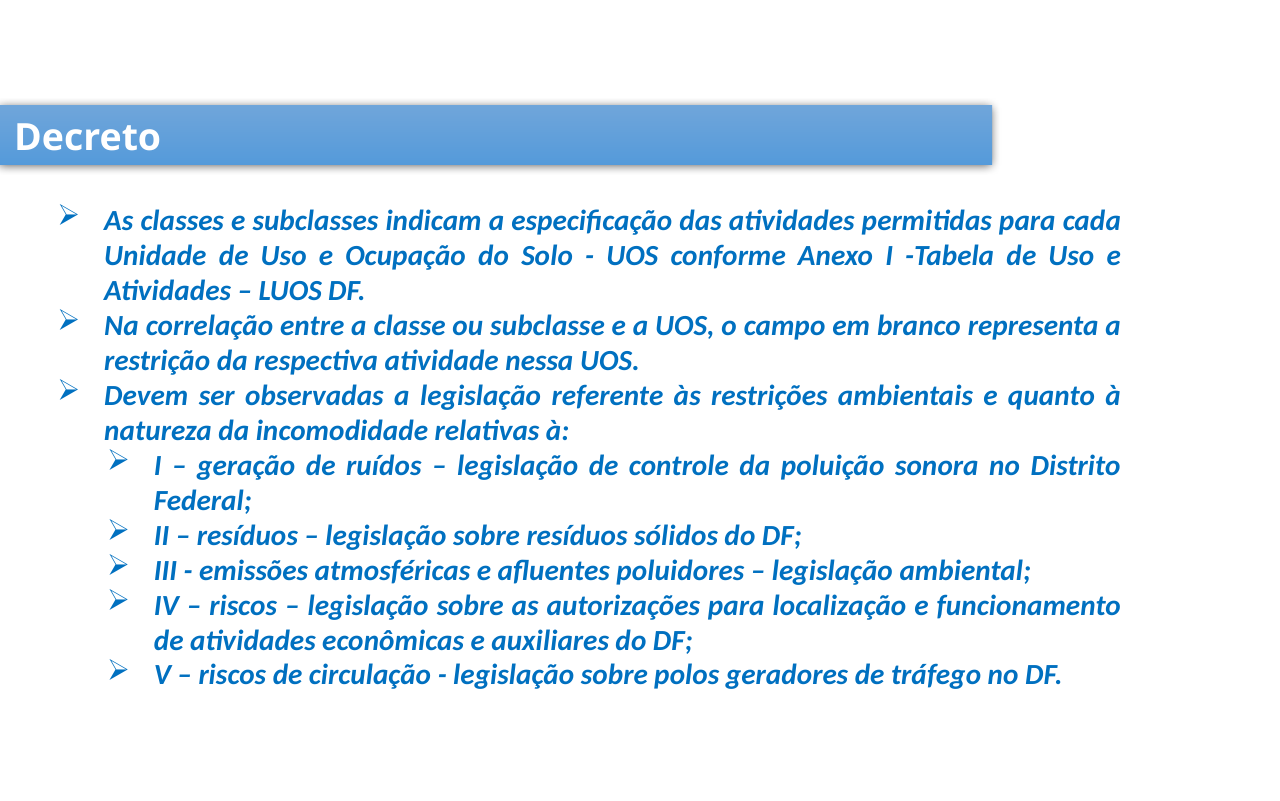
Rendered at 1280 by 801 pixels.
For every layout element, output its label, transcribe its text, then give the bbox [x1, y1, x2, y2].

text_box As classes e subclasses indicam a especificação das atividades permitidas para cada Unidade de Uso e Ocupação do Solo - UOS conforme Anexo I -Tabela de Uso e Atividades – LUOS DF. Na correlação entre a classe ou subclasse e a UOS, o campo em branco representa a restrição da respectiva atividade nessa UOS. Devem ser observadas a legislação referente às restrições ambientais e quanto à natureza da incomodidade relativas à: I – geração de ruídos – legislação de controle da poluição sonora no Distrito Federal; II – resíduos – legislação sobre resíduos sólidos do DF; III - emissões atmosféricas e afluentes poluidores – legislação ambiental; IV – riscos – legislação sobre as autorizações para localização e funcionamento de atividades econômicas e auxiliares do DF; V – riscos de circulação - legislação sobre polos geradores de tráfego no DF. [42, 193, 1137, 699]
text_box Decreto [0, 105, 993, 165]
